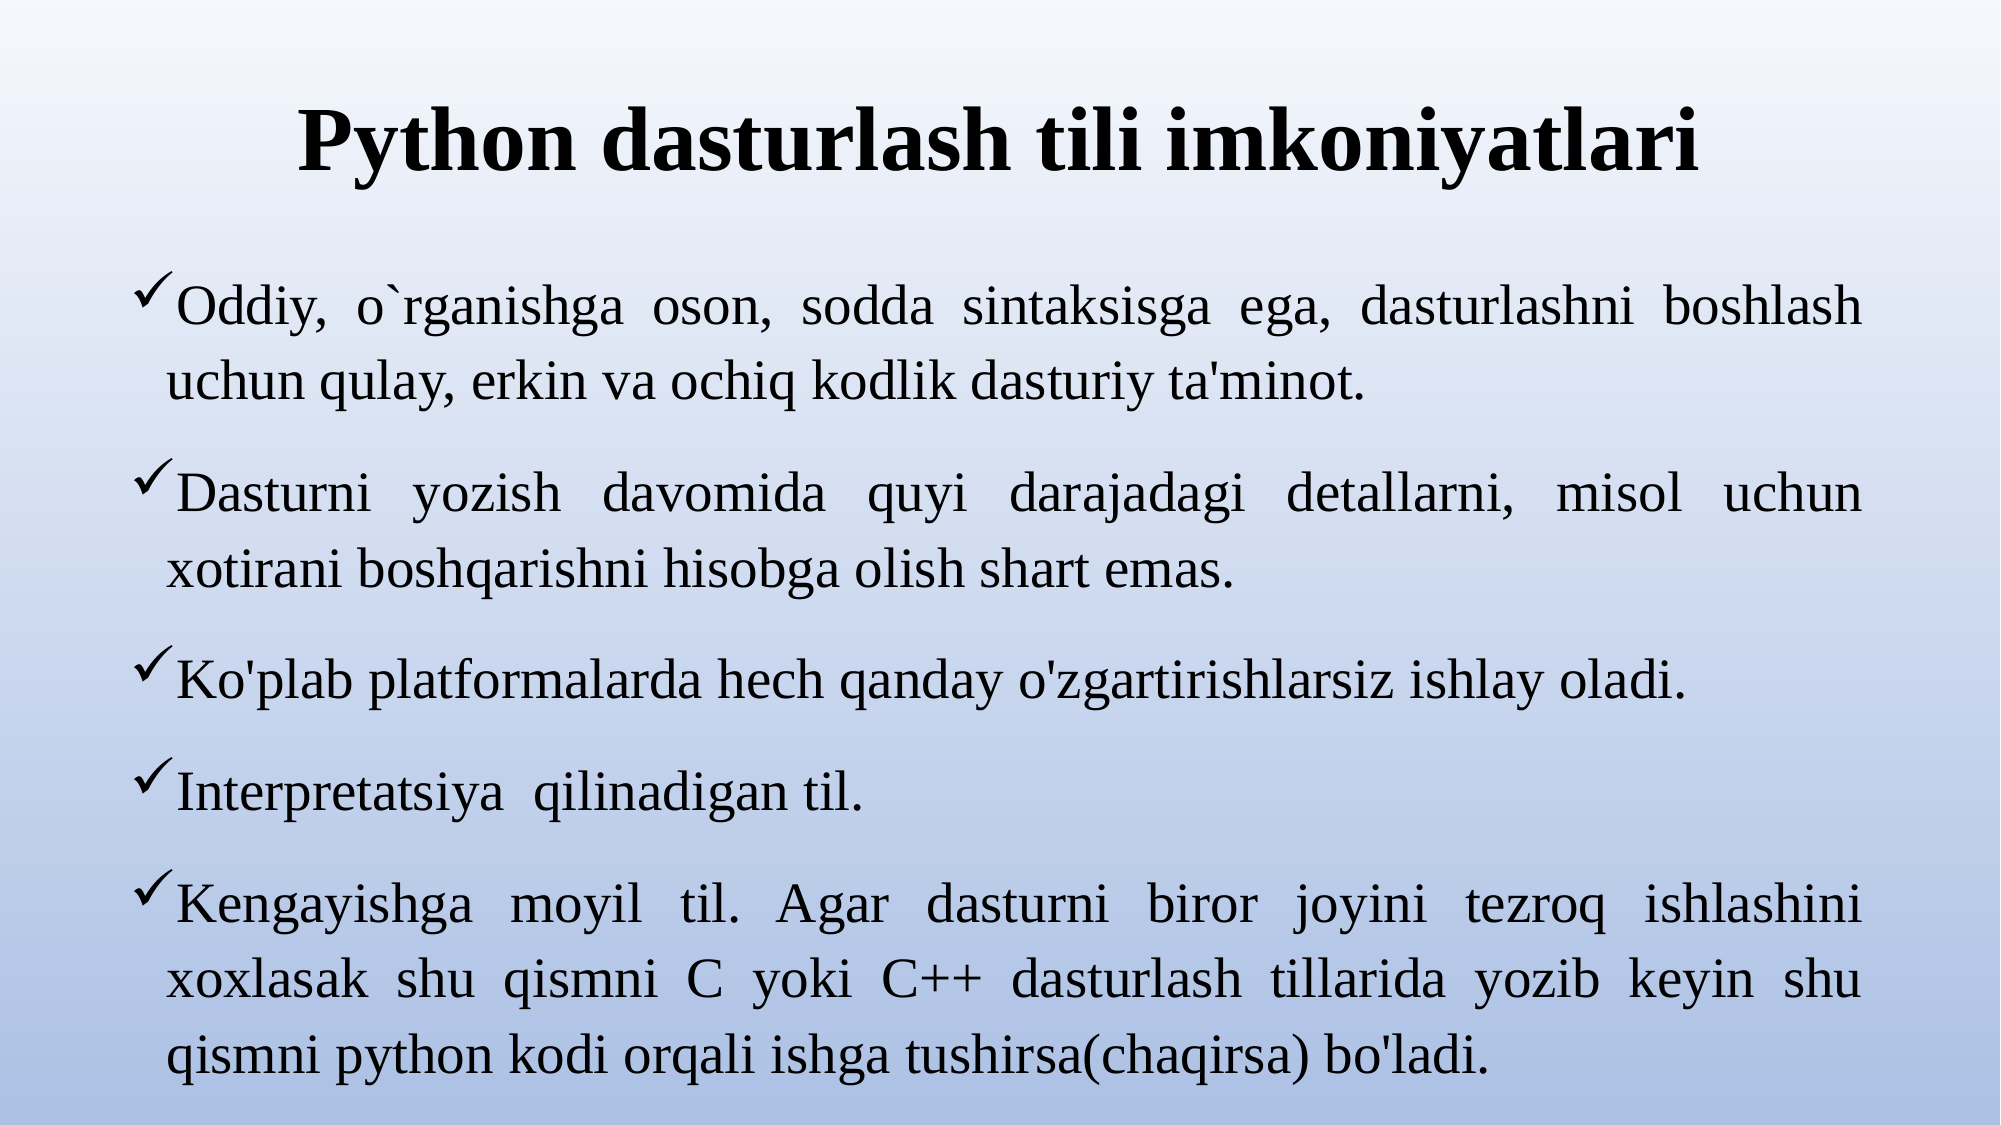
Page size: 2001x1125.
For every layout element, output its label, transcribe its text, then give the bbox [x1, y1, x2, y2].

list Oddiy, o`rganishga oson, sodda sintaksisga ega, dasturlashni boshlash uchun qulay, erkin va ochiq kodlik dasturiy ta'minot. Dasturni yozish davomida quyi darajadagi detallarni, misol uchun xotirani boshqarishni hisobga olish shart emas. Ko'plab platformalarda hech qanday o'zgartirishlarsiz ishlay oladi. Interpretatsiya qilinadigan til. Kengayishga moyil til. Agar dasturni biror joyini tezroq ishlashini xoxlasak shu qismni C yoki C++ dasturlash tillarida yozib keyin shu qismni python kodi orqali ishga tushirsa(chaqirsa) bo'ladi. [114, 253, 1878, 1094]
title Python dasturlash tili imkoniyatlari [137, 59, 1863, 223]
